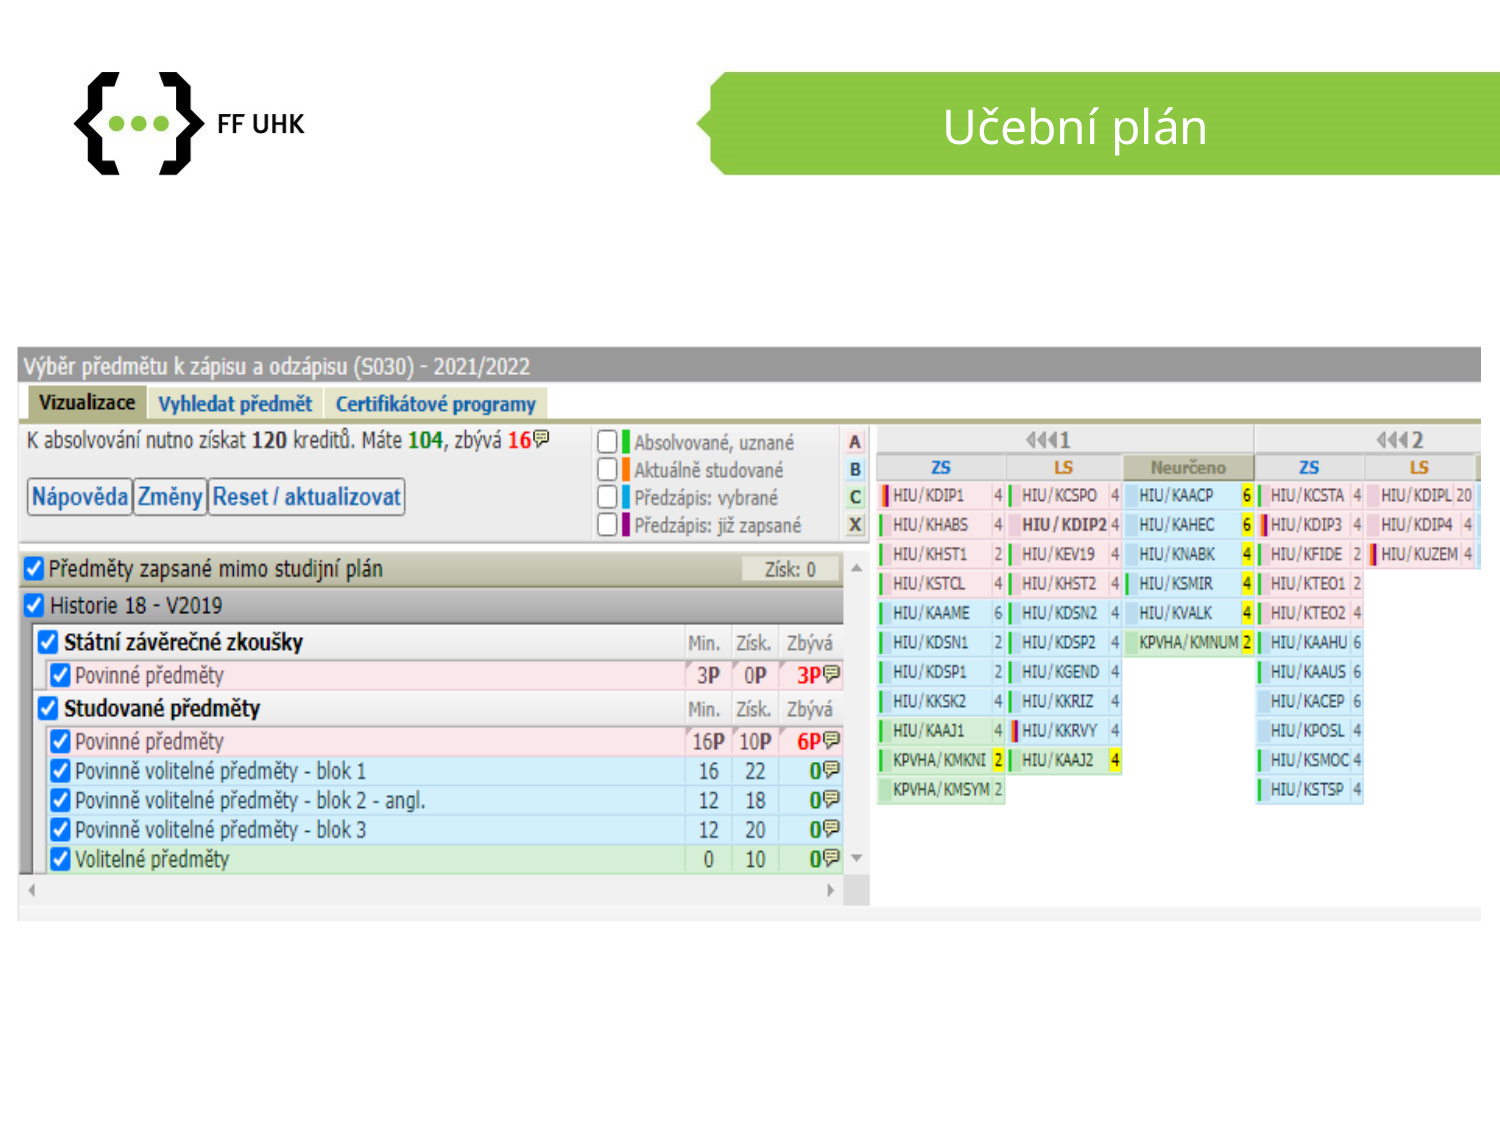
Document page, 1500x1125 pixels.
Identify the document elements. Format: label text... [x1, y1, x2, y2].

picture [0, 0, 1500, 1125]
title Učební plán [714, 69, 1451, 235]
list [9, 340, 1481, 921]
